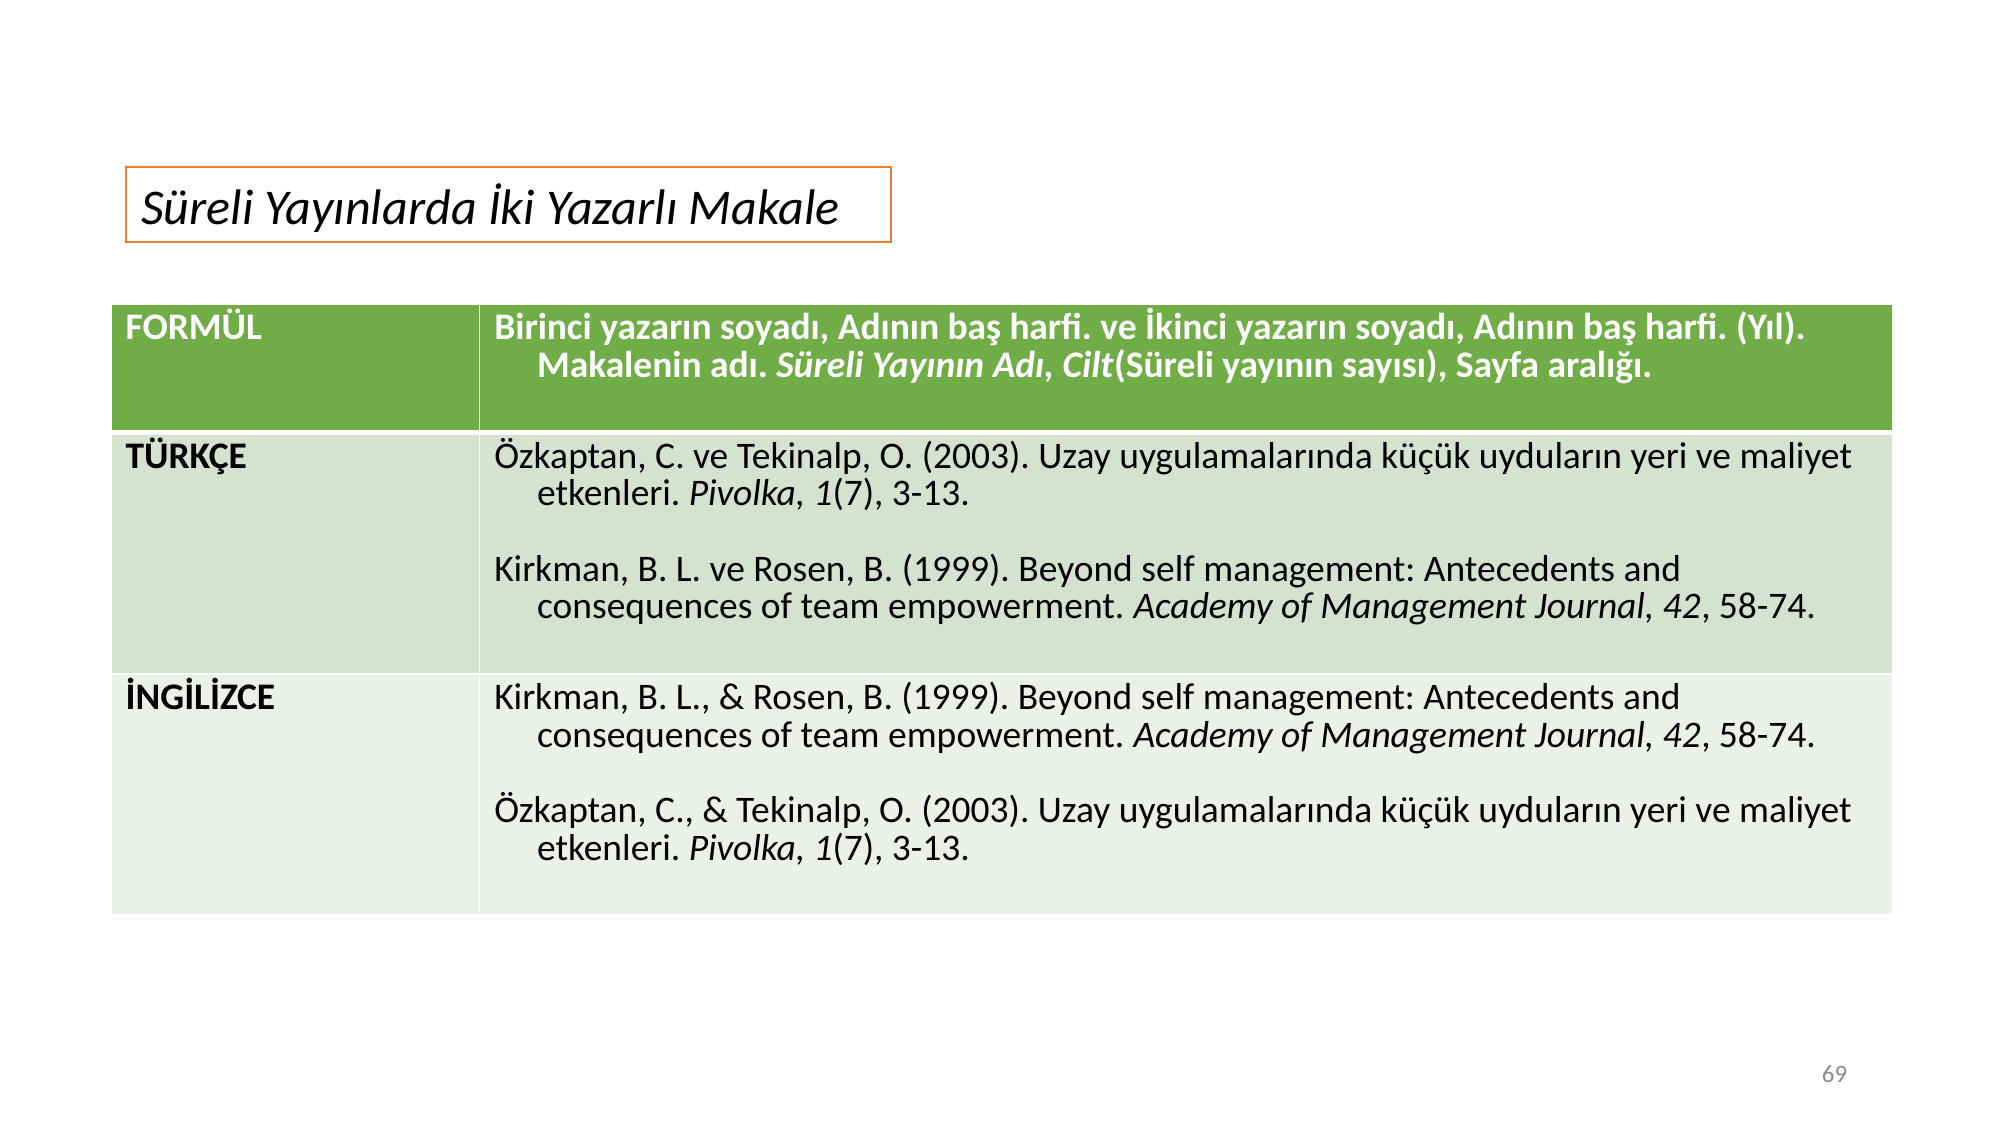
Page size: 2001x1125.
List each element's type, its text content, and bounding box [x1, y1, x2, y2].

table_header FORMÜL [112, 305, 479, 430]
table_cell İNGİLİZCE [112, 675, 479, 914]
table_cell Özkaptan, C. ve Tekinalp, O. (2003). Uzay uygulamalarında küçük uyduların yeri ve maliyet etkenleri. Pivolka, 1(7), 3-13. Kirkman, B. L. ve Rosen, B. (1999). Beyond self management: Antecedents and consequences of team empowerment. Academy of Management Journal, 42, 58-74. [480, 435, 1892, 673]
table_header Birinci yazarın soyadı, Adının baş harfi. ve İkinci yazarın soyadı, Adının baş harfi. (Yıl). Makalenin adı. Süreli Yayının Adı, Cilt(Süreli yayının sayısı), Sayfa aralığı. [480, 305, 1892, 430]
table_cell Kirkman, B. L., & Rosen, B. (1999). Beyond self management: Antecedents and consequences of team empowerment. Academy of Management Journal, 42, 58-74. Özkaptan, C., & Tekinalp, O. (2003). Uzay uygulamalarında küçük uyduların yeri ve maliyet etkenleri. Pivolka, 1(7), 3-13. [480, 675, 1892, 914]
slide_number 69 [1412, 1042, 1863, 1103]
table_cell TÜRKÇE [112, 435, 479, 673]
text_box Süreli Yayınlarda İki Yazarlı Makale [125, 166, 892, 243]
